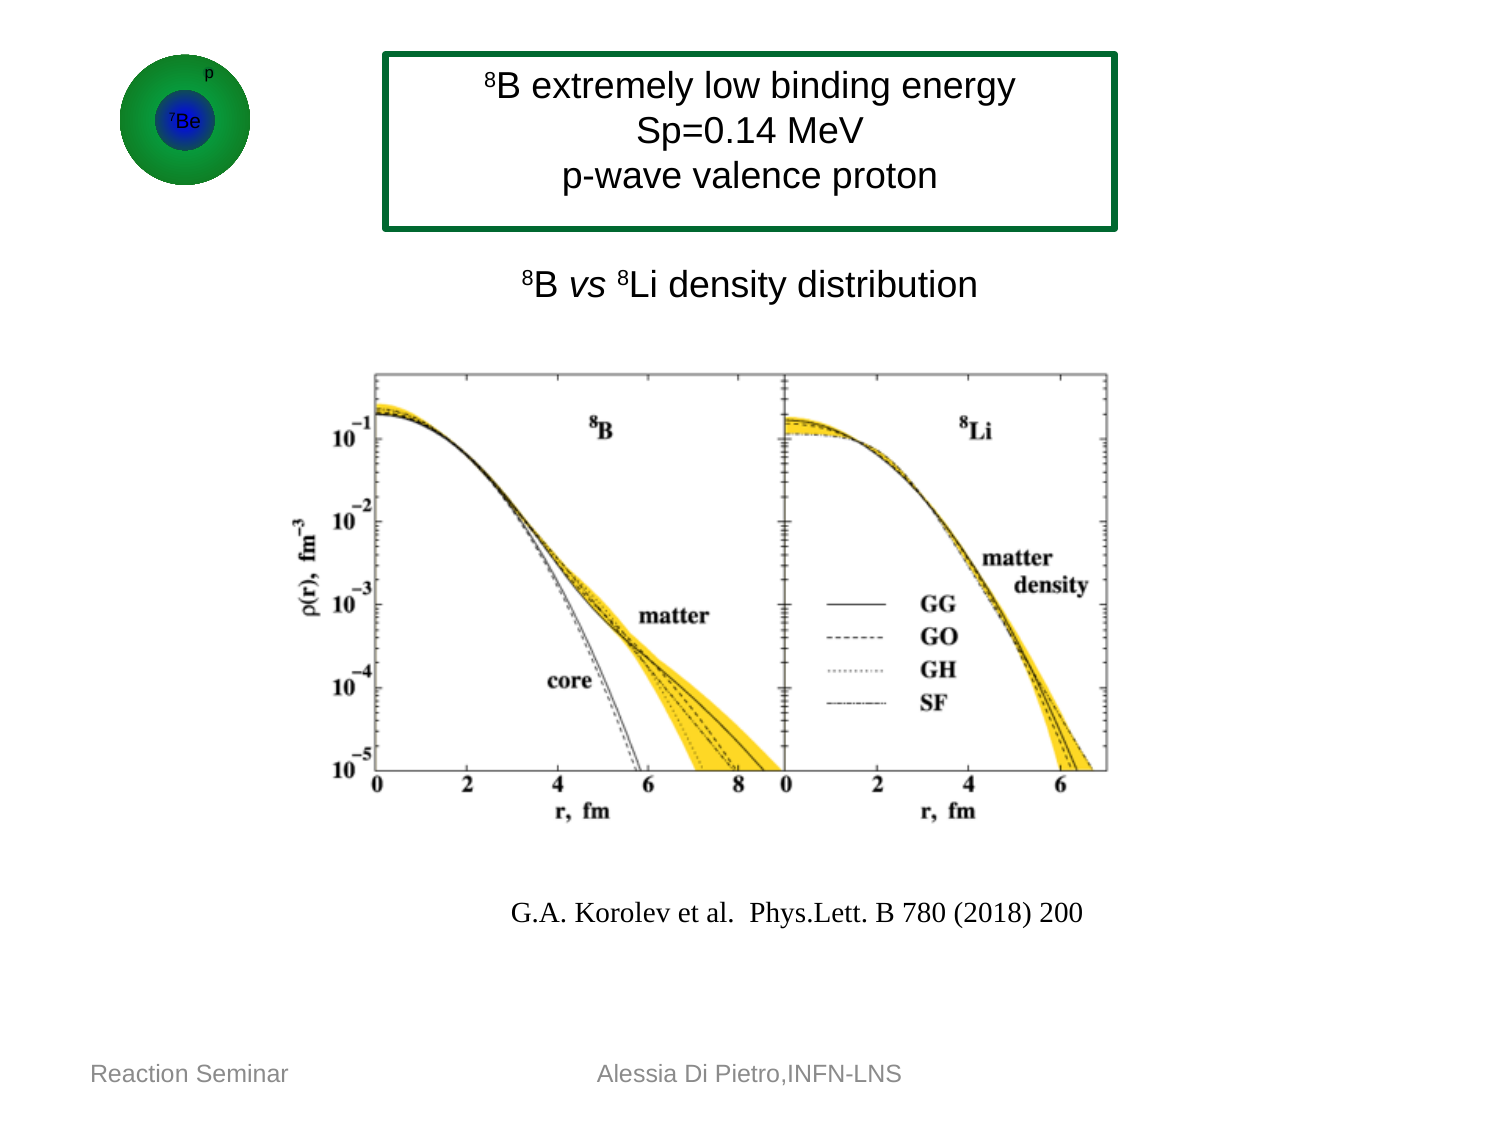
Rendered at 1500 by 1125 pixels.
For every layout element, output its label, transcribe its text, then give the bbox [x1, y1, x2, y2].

picture [277, 344, 1140, 830]
footer Alessia Di Pietro,INFN-LNS [512, 1042, 988, 1103]
slide_number Reaction Seminar [75, 1042, 425, 1103]
text_box G.A. Korolev et al. Phys.Lett. B 780 (2018) 200 [0, 885, 1500, 936]
text_box 8B extremely low binding energy Sp=0.14 MeV p-wave valence proton [385, 54, 1115, 229]
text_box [119, 53, 251, 186]
text_box 8B vs 8Li density distribution [207, 252, 1293, 312]
